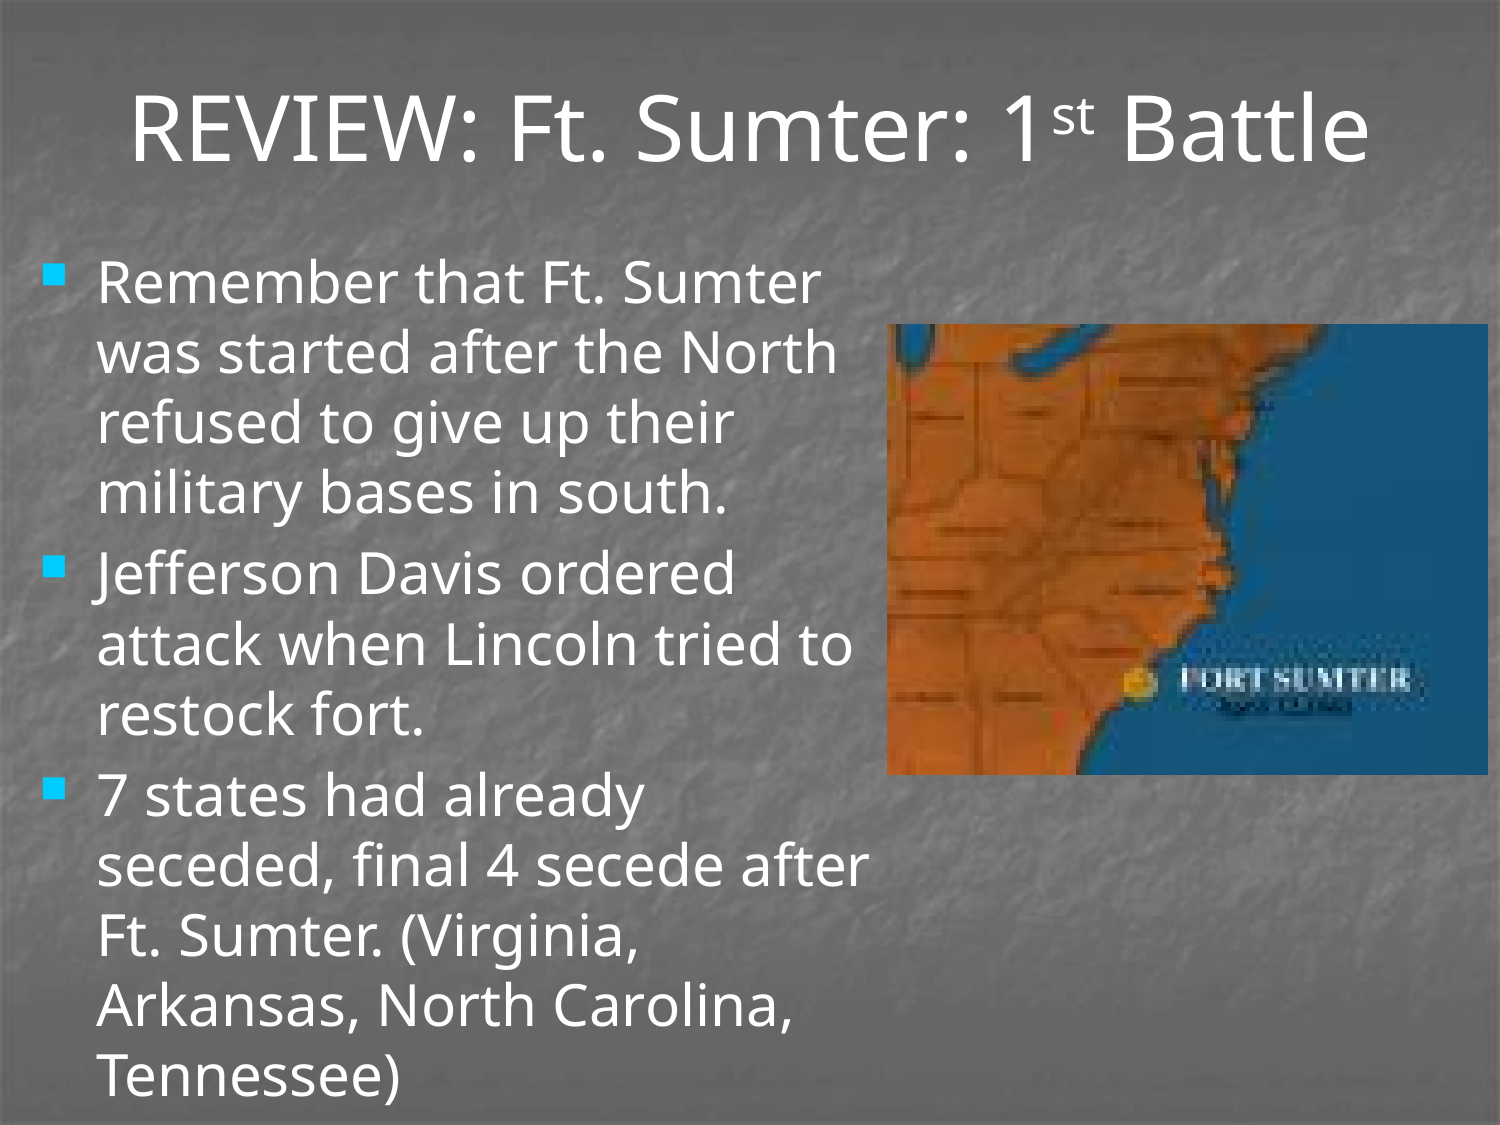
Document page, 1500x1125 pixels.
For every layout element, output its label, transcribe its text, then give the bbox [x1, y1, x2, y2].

title REVIEW: Ft. Sumter: 1st Battle [74, 12, 1426, 238]
list Remember that Ft. Sumter was started after the North refused to give up their military bases in south. Jefferson Davis ordered attack when Lincoln tried to restock fort. 7 states had already seceded, final 4 secede after Ft. Sumter. (Virginia, Arkansas, North Carolina, Tennessee) [24, 237, 888, 913]
picture [887, 324, 1488, 776]
